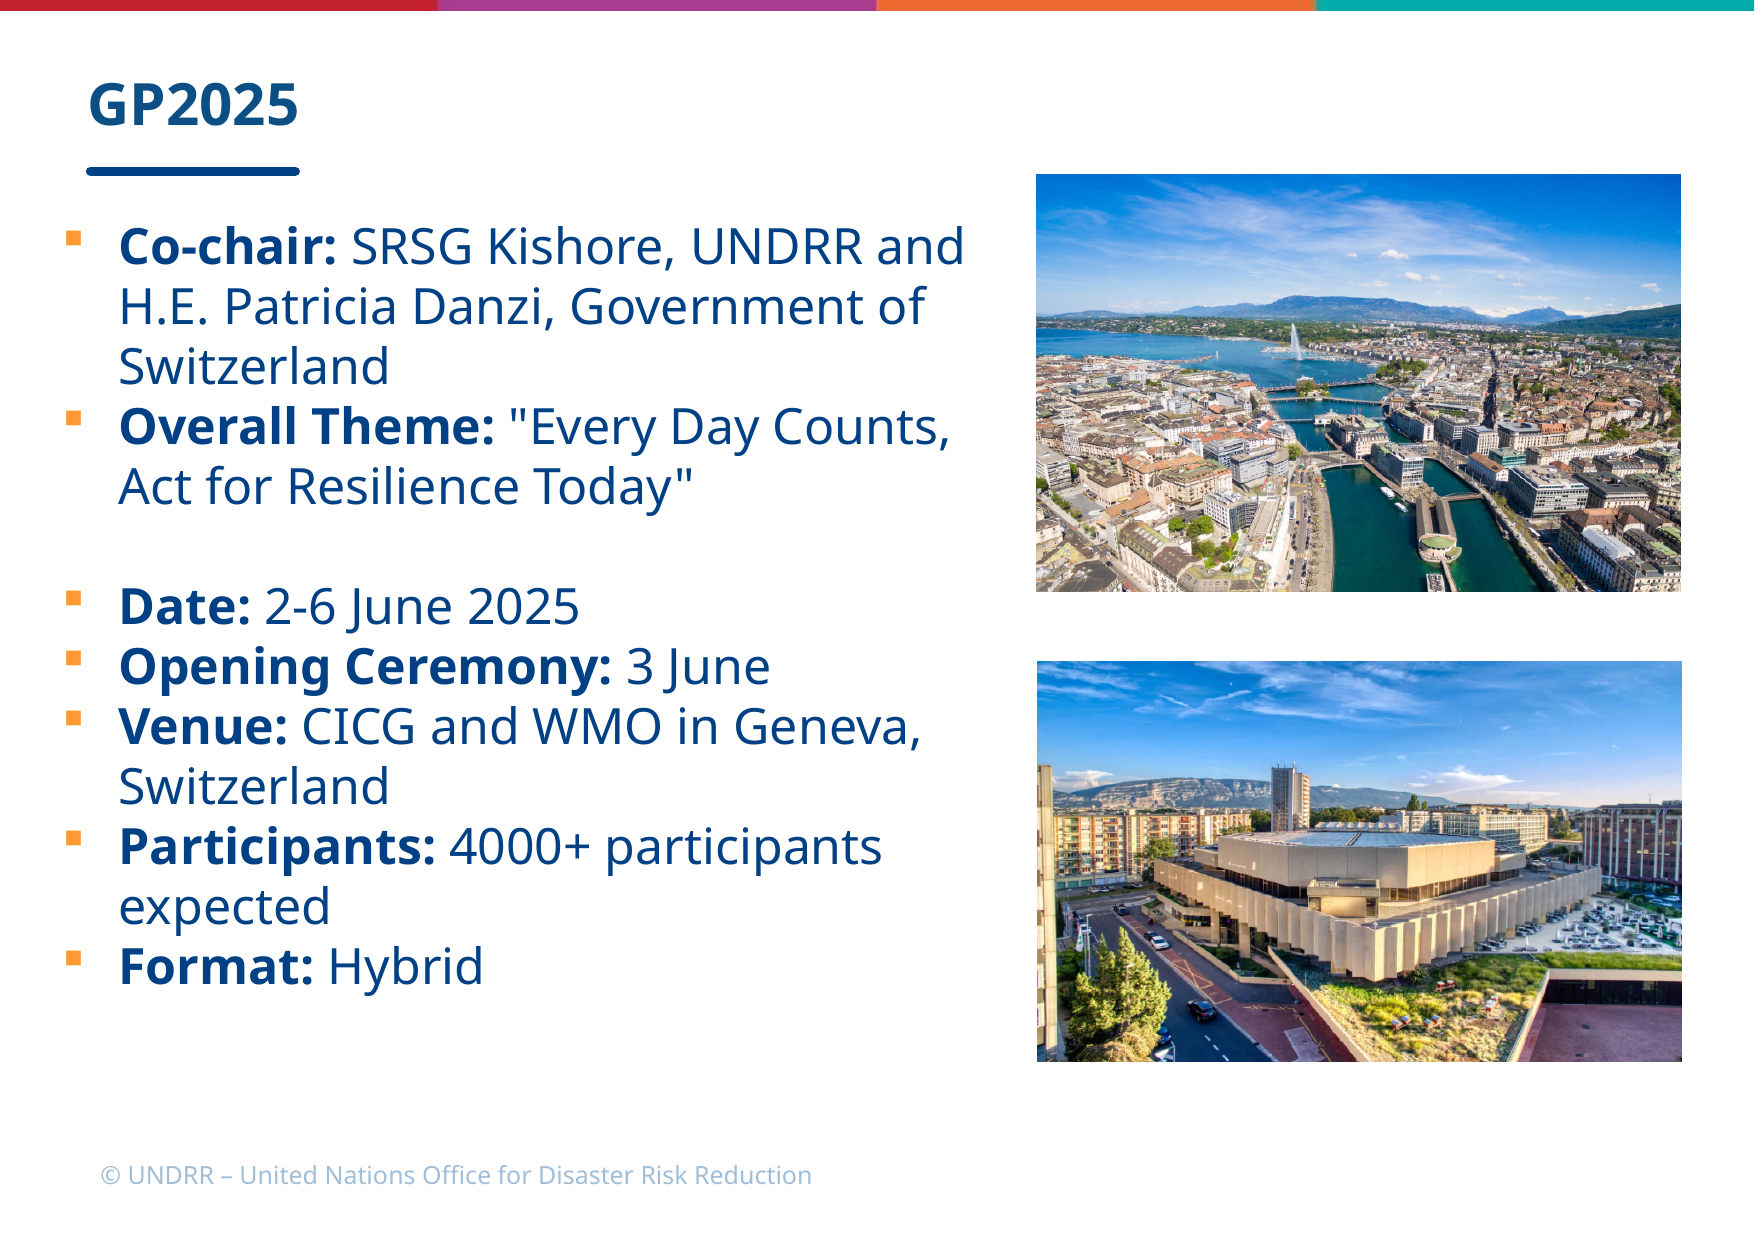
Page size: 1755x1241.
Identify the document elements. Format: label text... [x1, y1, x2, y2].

picture [1036, 661, 1682, 1062]
picture [0, 0, 1755, 11]
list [1036, 174, 1681, 592]
text_box Co-chair: SRSG Kishore, UNDRR and H.E. Patricia Danzi, Government of Switzerland Overall Theme: "Every Day Counts, Act for Resilience Today" Date: 2-6 June 2025 Opening Ceremony: 3 June Venue: CICG and WMO in Geneva, Switzerland Participants: 4000+ participants expected Format: Hybrid [43, 146, 1008, 1135]
title GP2025 [87, 29, 1667, 175]
